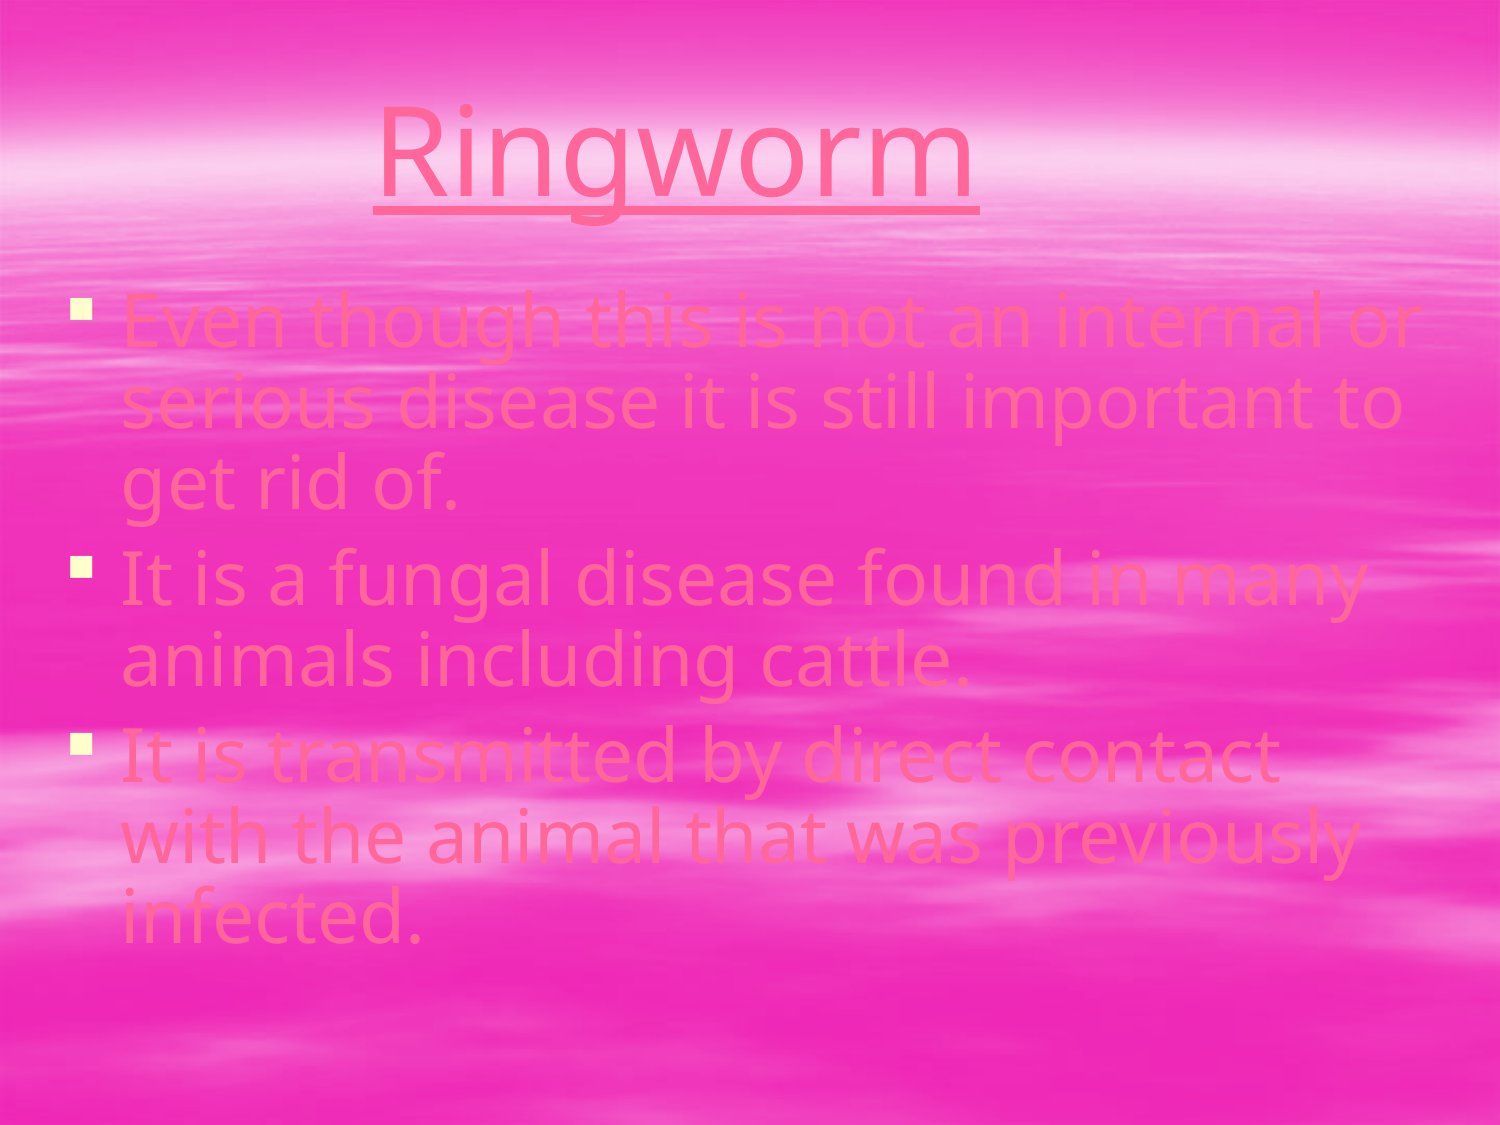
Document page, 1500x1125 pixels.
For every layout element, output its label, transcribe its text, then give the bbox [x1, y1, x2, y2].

title Ringworm [49, 37, 1446, 255]
list Even though this is not an internal or serious disease it is still important to get rid of. It is a fungal disease found in many animals including cattle. It is transmitted by direct contact with the animal that was previously infected. [49, 275, 1451, 1001]
